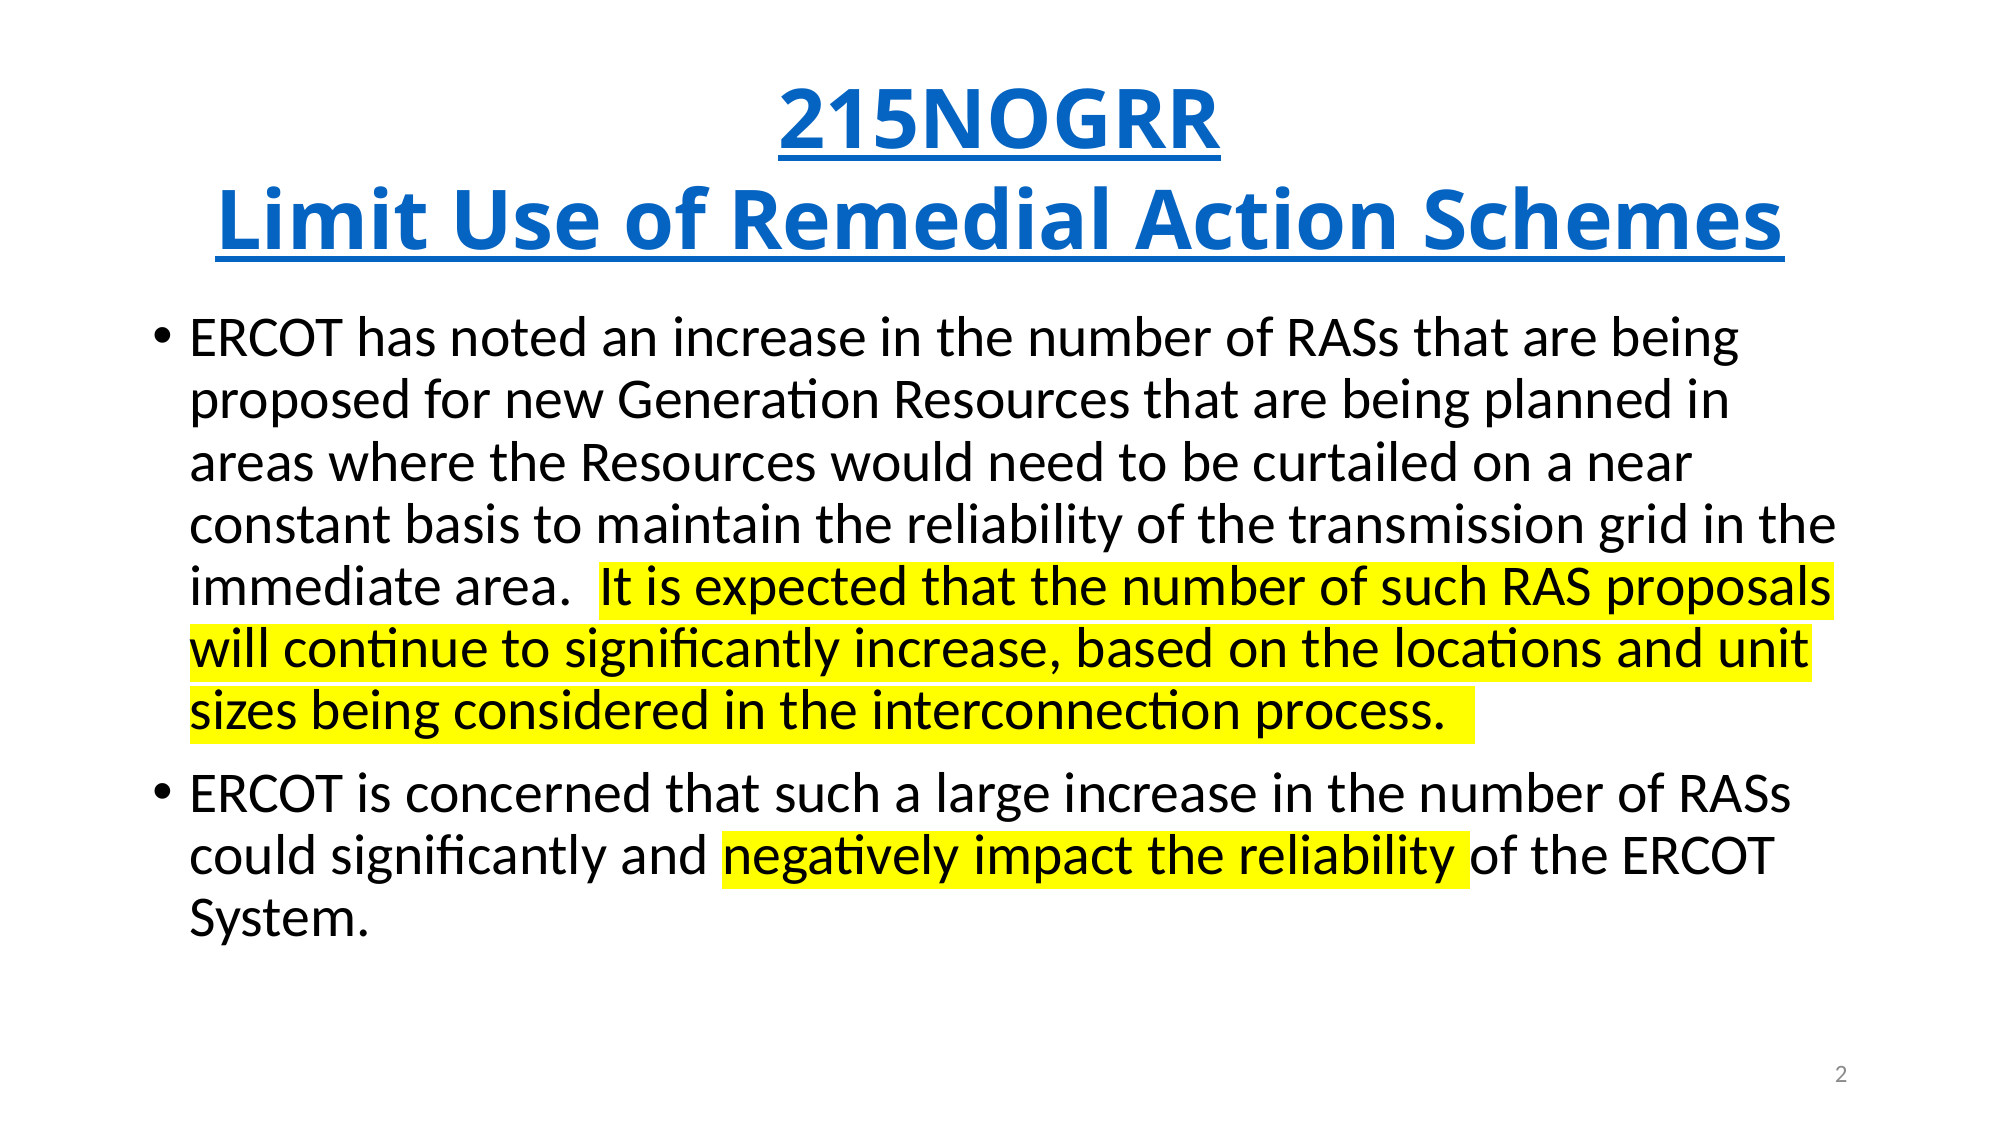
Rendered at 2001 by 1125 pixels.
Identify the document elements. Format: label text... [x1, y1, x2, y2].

title 215NOGRR Limit Use of Remedial Action Schemes [137, 59, 1863, 278]
slide_number 2 [1412, 1042, 1863, 1103]
list ERCOT has noted an increase in the number of RASs that are being proposed for new Generation Resources that are being planned in areas where the Resources would need to be curtailed on a near constant basis to maintain the reliability of the transmission grid in the immediate area. It is expected that the number of such RAS proposals will continue to significantly increase, based on the locations and unit sizes being considered in the interconnection process. ERCOT is concerned that such a large increase in the number of RASs could significantly and negatively impact the reliability of the ERCOT System. [137, 299, 1863, 1014]
